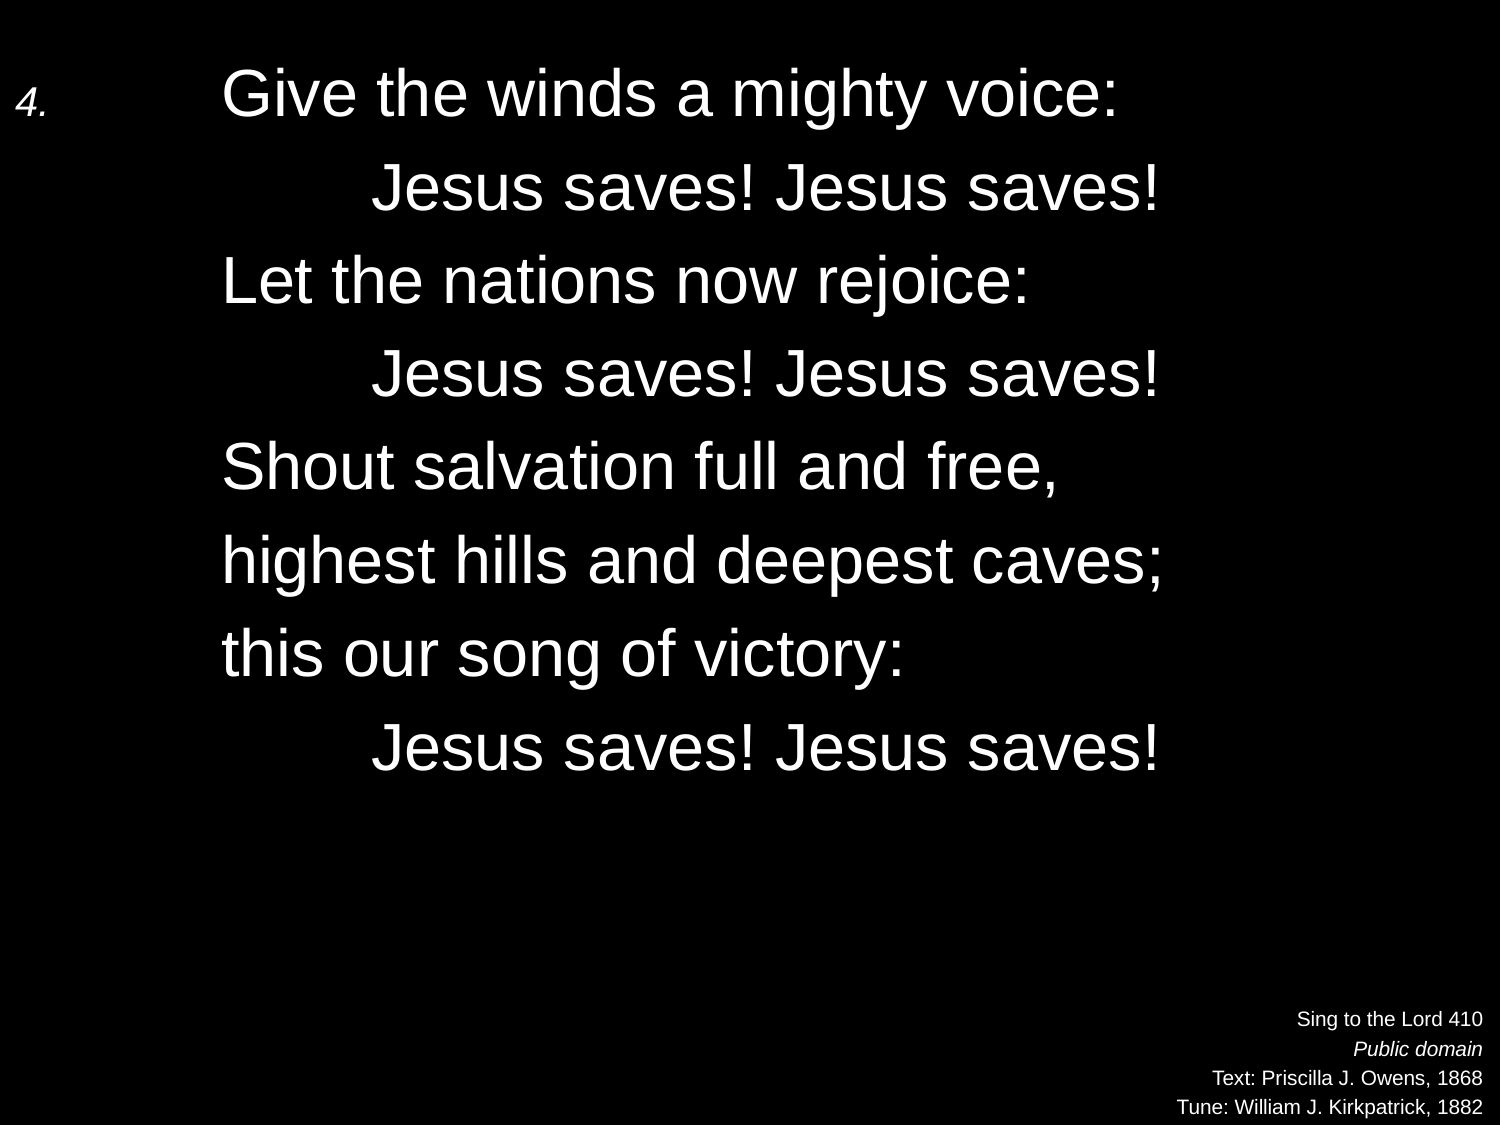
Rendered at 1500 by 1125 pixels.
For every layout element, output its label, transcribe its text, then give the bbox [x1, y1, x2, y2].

list 4. Give the winds a mighty voice: Jesus saves! Jesus saves! Let the nations now rejoice: Jesus saves! Jesus saves! Shout salvation full and free, highest hills and deepest caves; this our song of victory: Jesus saves! Jesus saves! [0, 42, 1500, 1047]
text_box Sing to the Lord 410 Public domain Text: Priscilla J. Owens, 1868 Tune: William J. Kirkpatrick, 1882 [0, 998, 1498, 1125]
